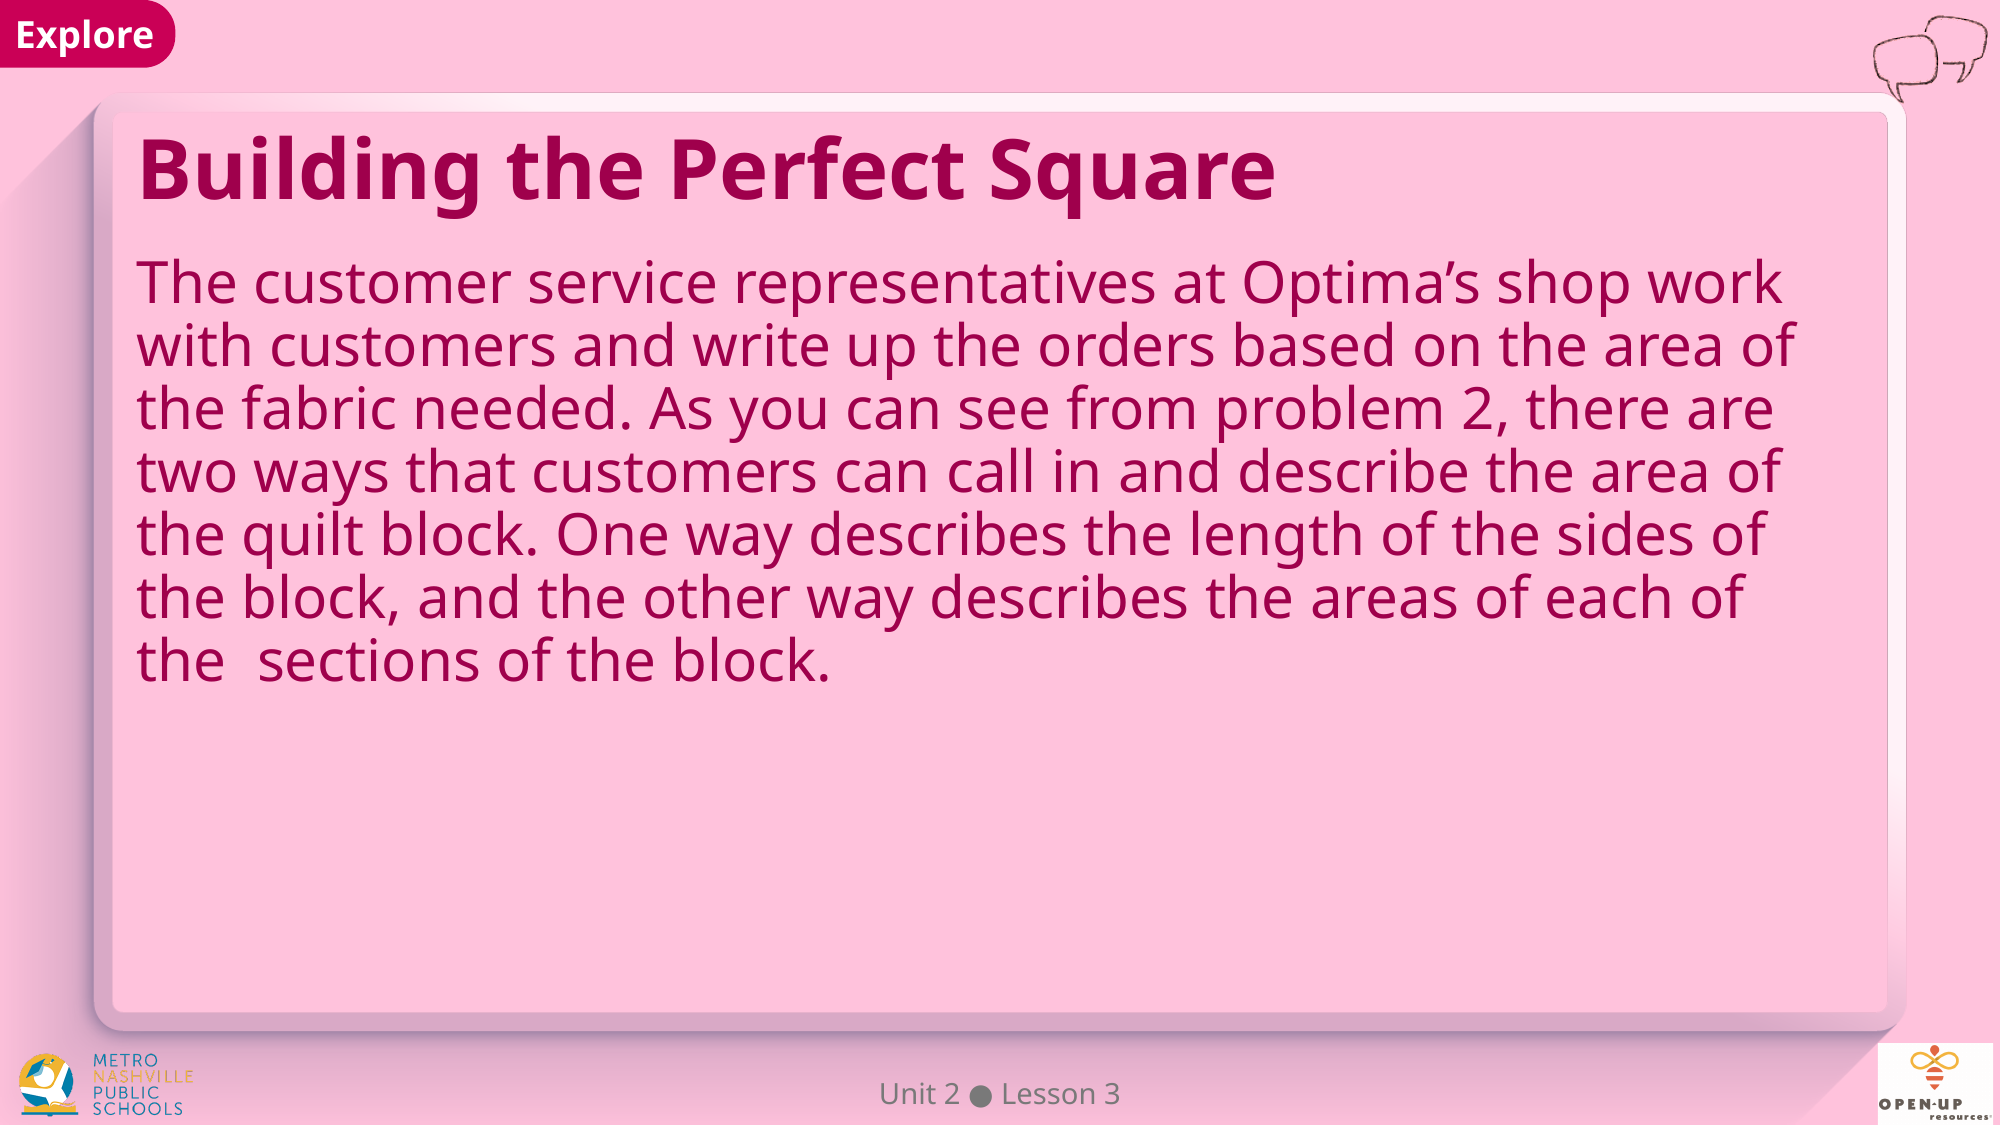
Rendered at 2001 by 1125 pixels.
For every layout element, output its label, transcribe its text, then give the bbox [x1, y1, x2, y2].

picture [0, 0, 2000, 1125]
title Building the Perfect Square [121, 113, 1847, 231]
footer Unit 2 ● Lesson 3 [662, 1065, 1338, 1125]
